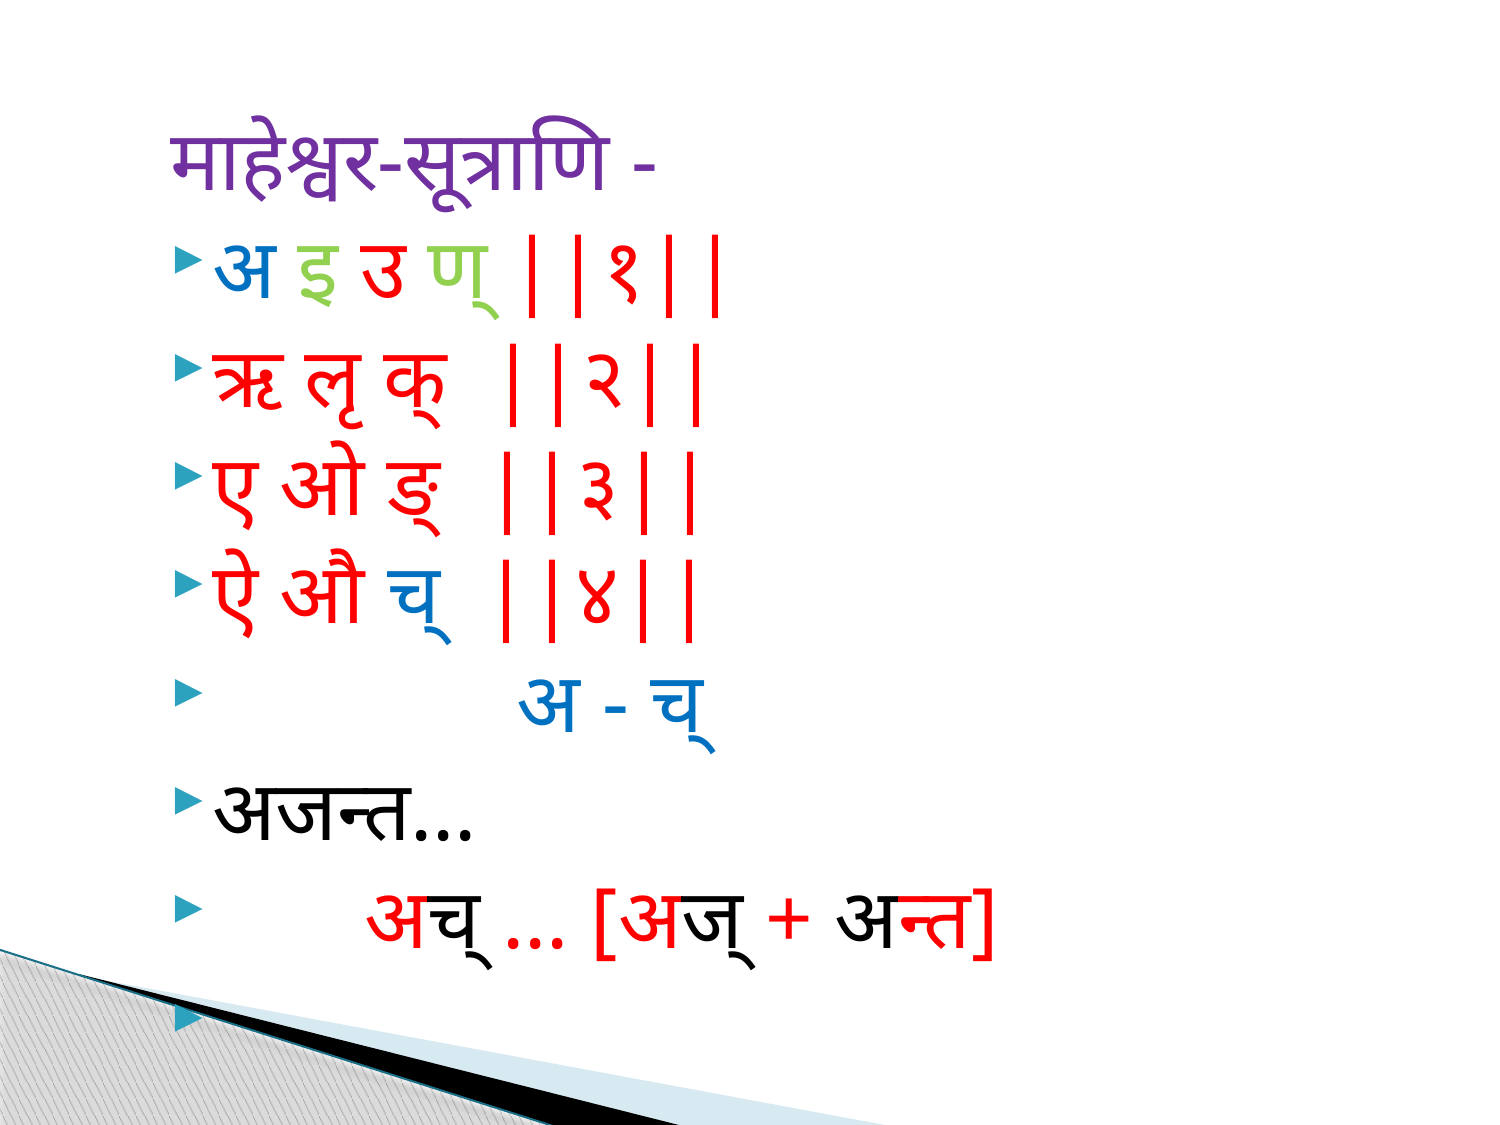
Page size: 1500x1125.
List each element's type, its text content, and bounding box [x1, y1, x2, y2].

list माहेश्वर-सूत्राणि - अ इ उ ण् ||१|| ऋ लृ क् ||२|| ए ओ ङ् ||३|| ऐ औ च् ||४|| अ - च् अजन्त... अच् ... [अज् + अन्त] [137, 99, 1325, 1000]
